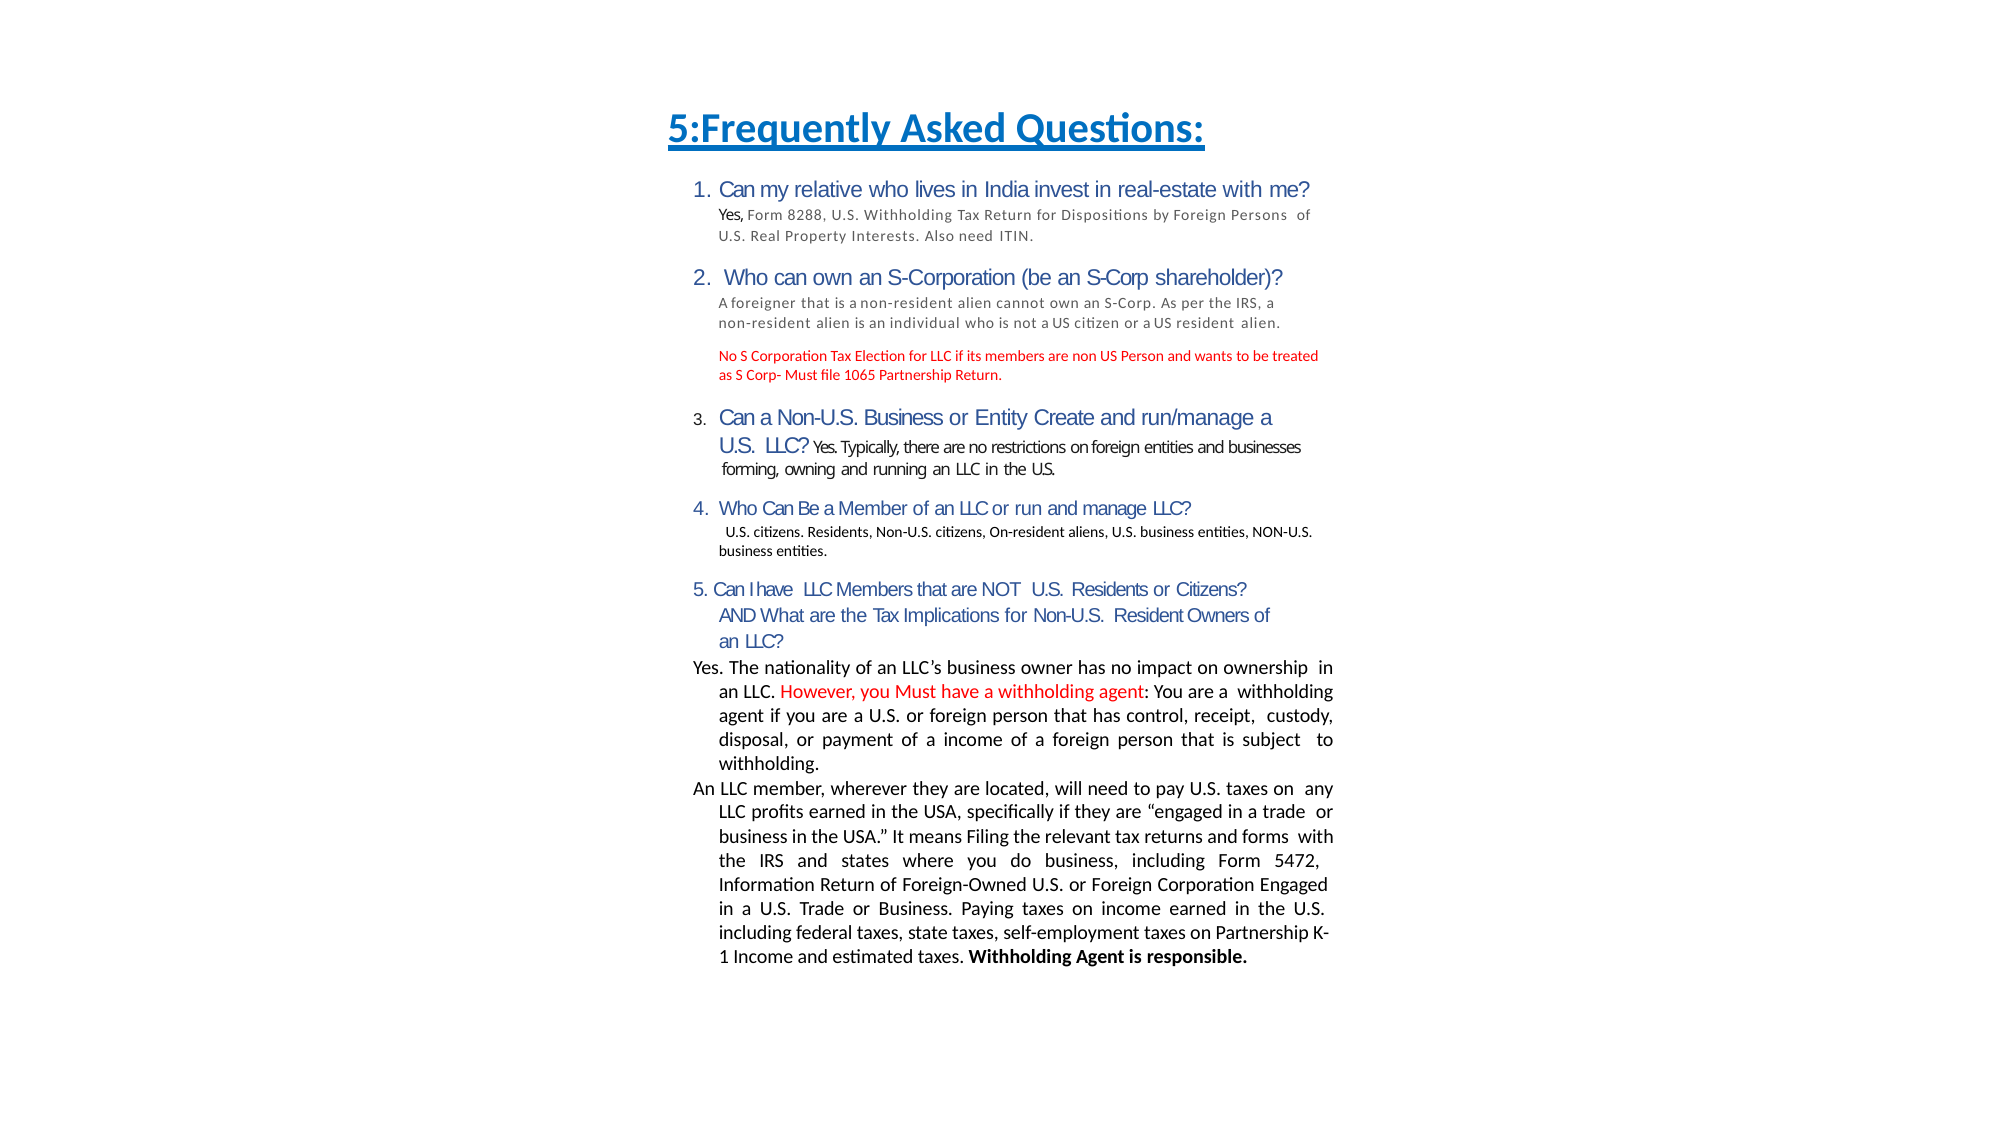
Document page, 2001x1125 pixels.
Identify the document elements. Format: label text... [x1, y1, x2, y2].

text_box Can my relative who lives in India invest in real-estate with me? Yes, Form 8288, U.S. Withholding Tax Return for Dispositions by Foreign Persons of U.S. Real Property Interests. Also need ITIN. Who can own an S-Corporation (be an S-Corp shareholder)? A foreigner that is a non-resident alien cannot own an S-Corp. As per the IRS, a non-resident alien is an individual who is not a US citizen or a US resident alien. No S Corporation Tax Election for LLC if its members are non US Person and wants to be treated as S Corp- Must file 1065 Partnership Return. Can a Non-U.S. Business or Entity Create and run/manage a U.S. LLC? Yes. Typically, there are no restrictions on foreign entities and businesses forming, owning and running an LLC in the U.S. Who Can Be a Member of an LLC or run and manage LLC? U.S. citizens. Residents, Non-U.S. citizens, On-resident aliens, U.S. business entities, NON-U.S. business entities. 5. Can I have LLC Members that are NOT U.S. Residents or Citizens? AND What are the Tax Implications for Non-U.S. Resident Owners of an LLC? Yes. The nationality of an LLC’s business owner has no impact on ownership in an LLC. However, you Must have a withholding agent: You are a withholding agent if you are a U.S. or foreign person that has control, receipt, custody, disposal, or payment of a income of a foreign person that is subject to withholding. An LLC member, wherever they are located, will need to pay U.S. taxes on any LLC profits earned in the USA, specifically if they are “engaged in a trade or business in the USA.” It means Filing the relevant tax returns and forms with the IRS and states where you do business, including Form 5472, Information Return of Foreign-Owned U.S. or Foreign Corporation Engaged in a U.S. Trade or Business. Paying taxes on income earned in the U.S. including federal taxes, state taxes, self-employment taxes on Partnership K- 1 Income and estimated taxes. Withholding Agent is responsible. [691, 167, 1334, 968]
title 5:Frequently Asked Questions: [666, 98, 1212, 289]
